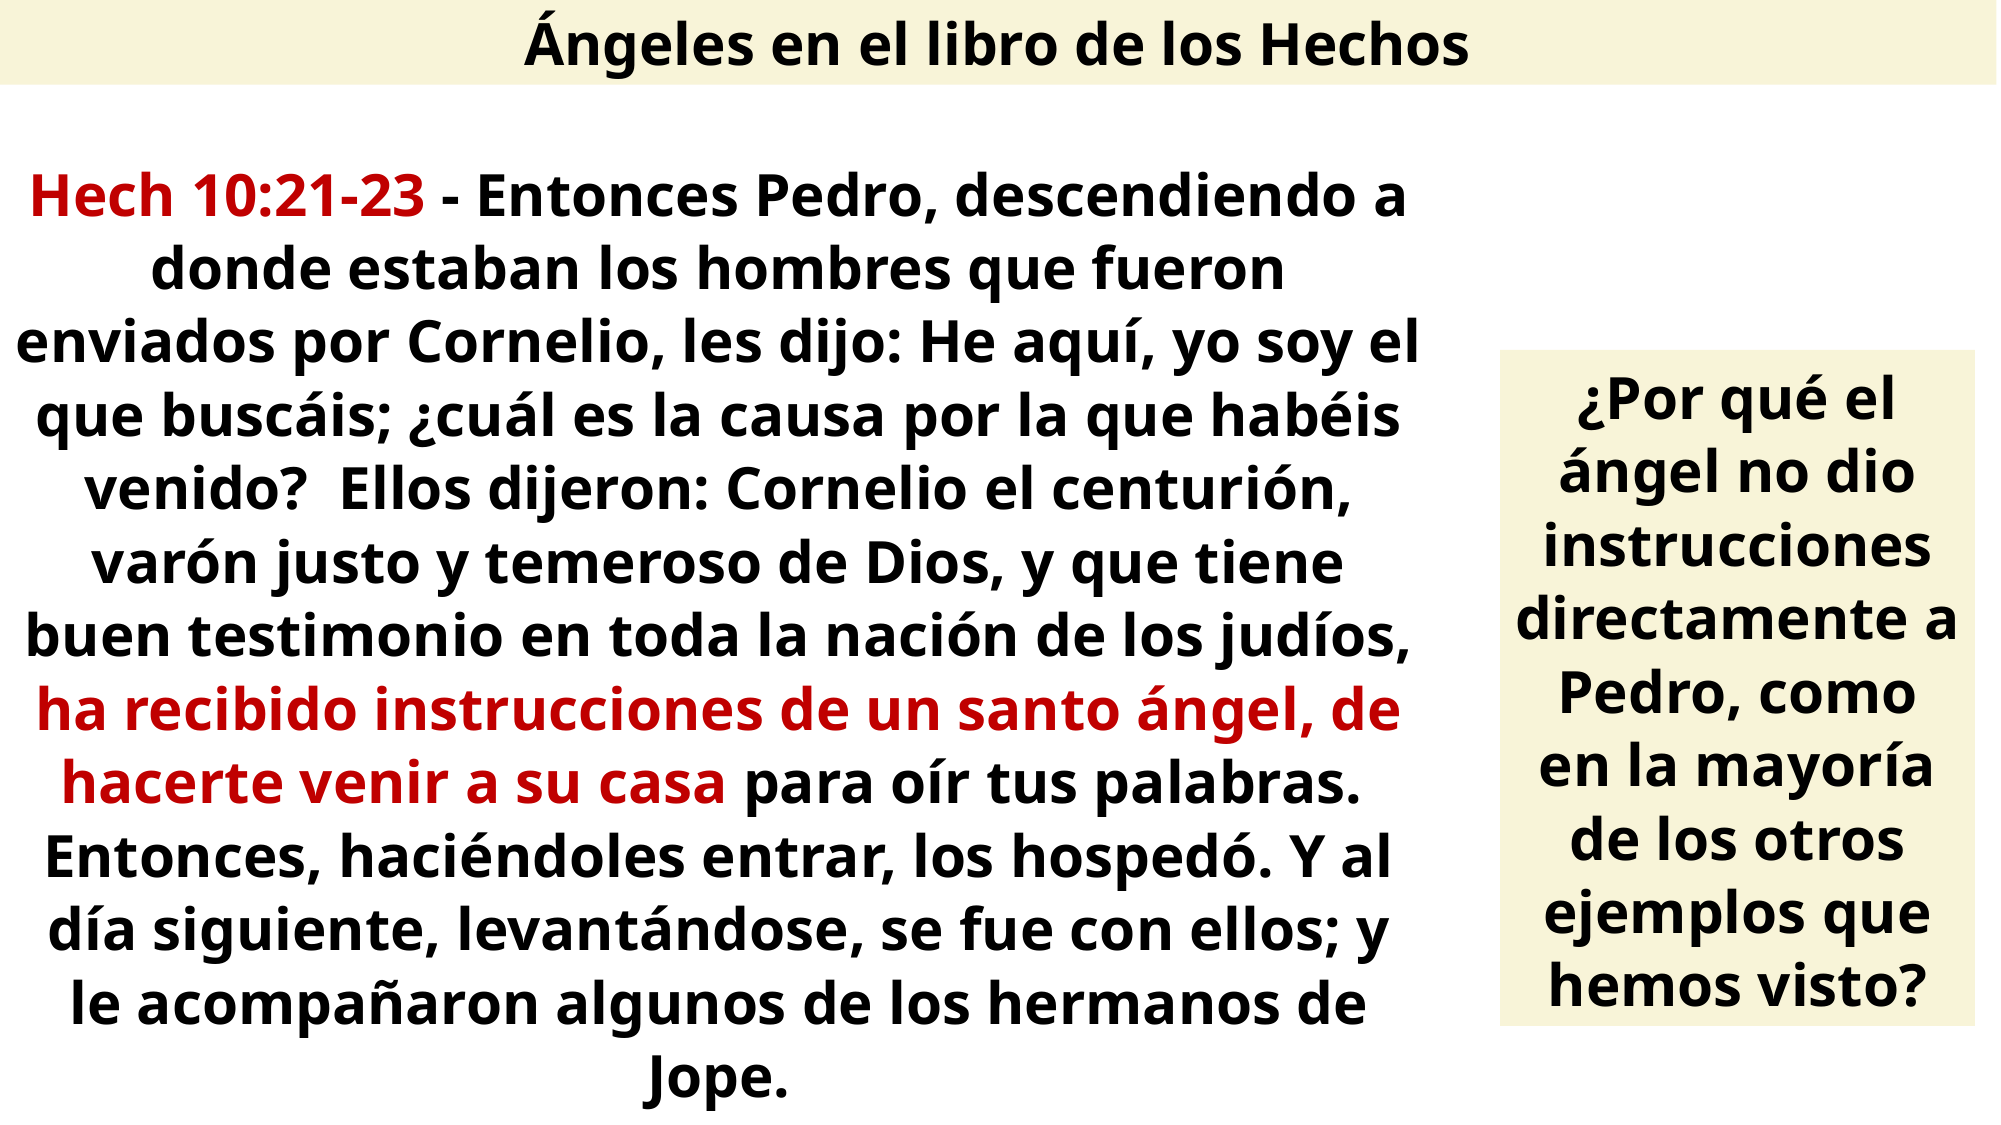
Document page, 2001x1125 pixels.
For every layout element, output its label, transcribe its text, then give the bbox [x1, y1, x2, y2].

text_box ¿Por qué el ángel no dio instrucciones directamente a Pedro, como en la mayoría de los otros ejemplos que hemos visto? [1500, 349, 1975, 1026]
text_box Hech 10:21-23 - Entonces Pedro, descendiendo a donde estaban los hombres que fueron enviados por Cornelio, les dijo: He aquí, yo soy el que buscáis; ¿cuál es la causa por la que habéis venido? Ellos dijeron: Cornelio el centurión, varón justo y temeroso de Dios, y que tiene buen testimonio en toda la nación de los judíos, ha recibido instrucciones de un santo ángel, de hacerte venir a su casa para oír tus palabras. Entonces, haciéndoles entrar, los hospedó. Y al día siguiente, levantándose, se fue con ellos; y le acompañaron algunos de los hermanos de Jope. [0, 146, 1438, 1117]
text_box Ángeles en el libro de los Hechos [0, 0, 1997, 85]
